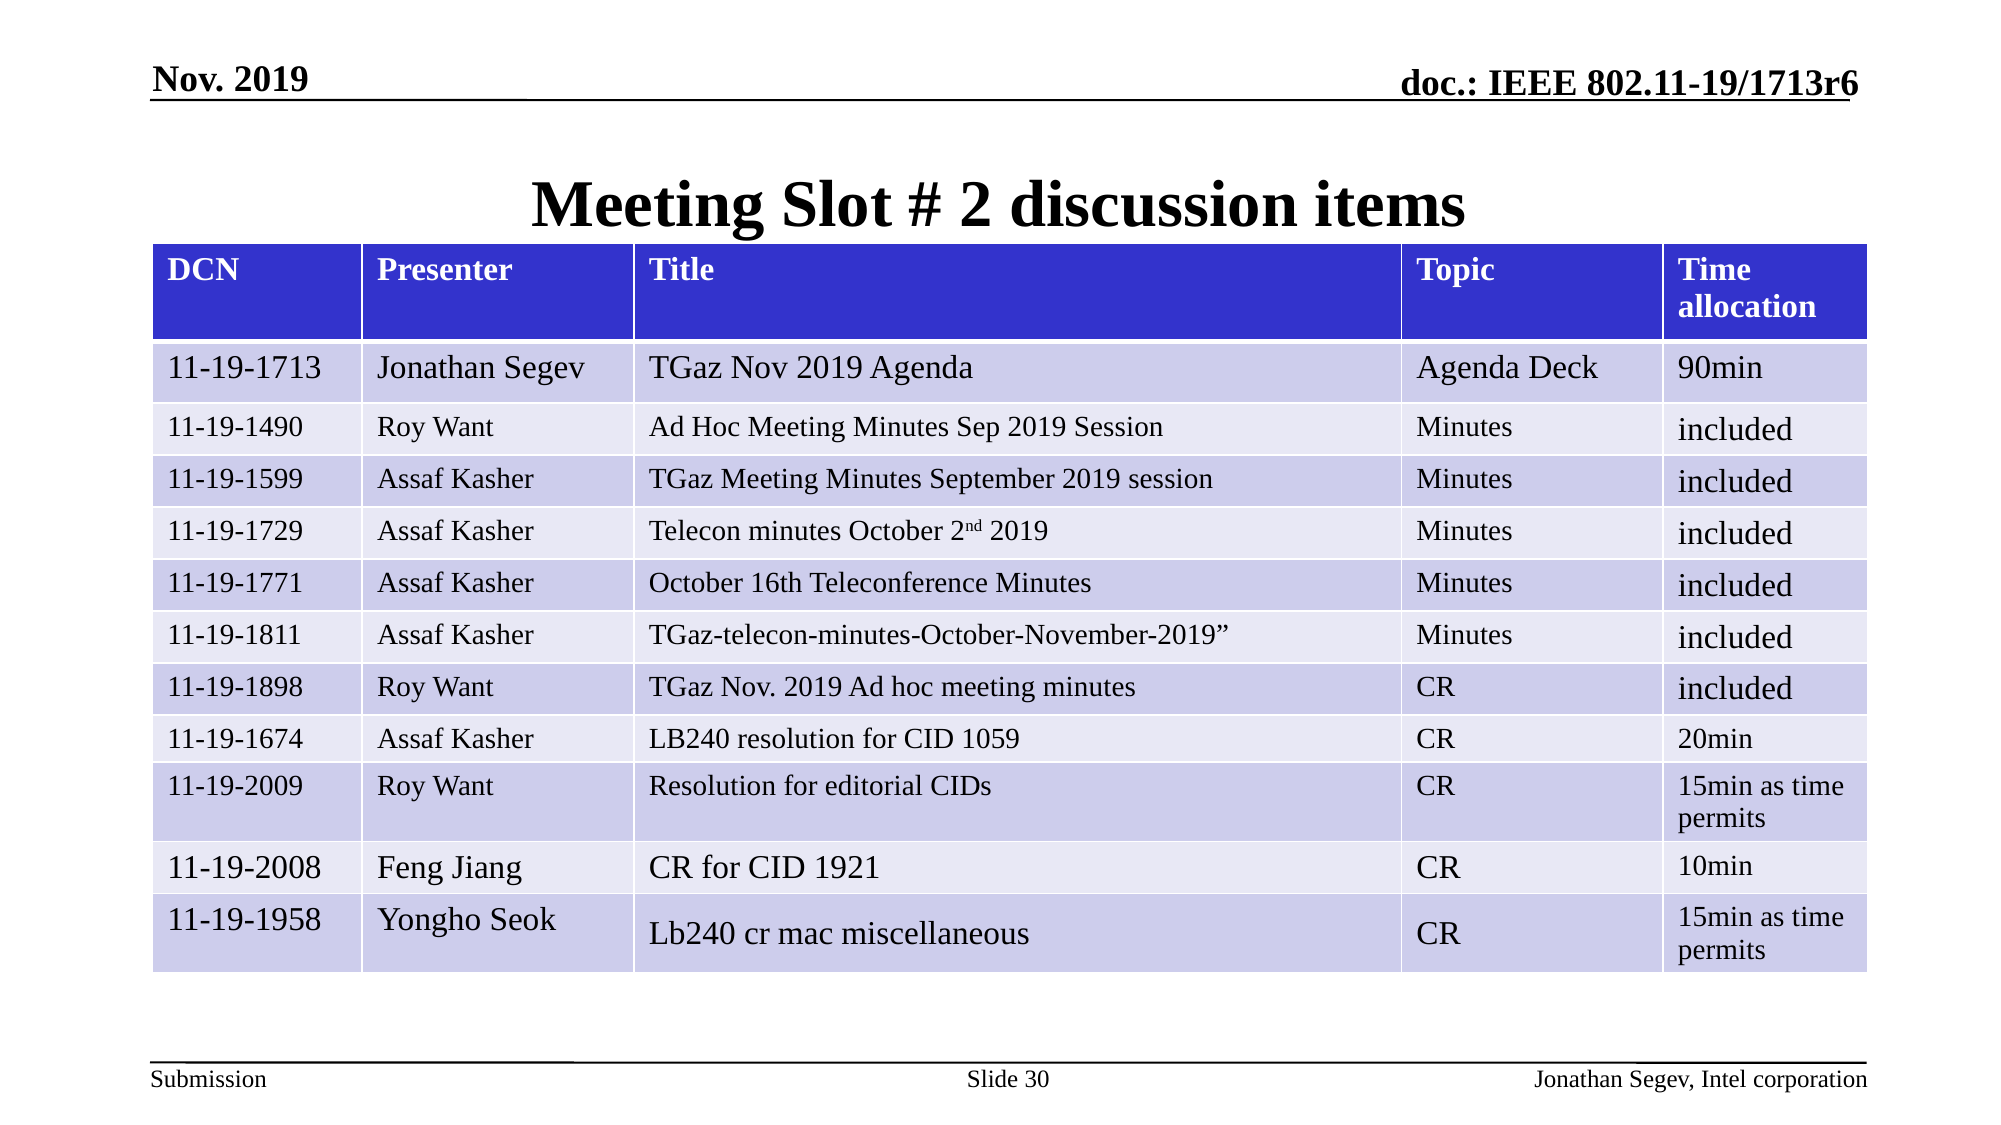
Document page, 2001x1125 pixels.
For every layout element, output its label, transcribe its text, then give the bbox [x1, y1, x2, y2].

table_cell Minutes [1402, 560, 1662, 610]
table_cell CR [1402, 842, 1662, 893]
table_cell Roy Want [363, 404, 633, 454]
table_cell 11-19-1674 [153, 716, 361, 761]
table_cell Feng Jiang [363, 842, 633, 893]
table_cell 11-19-1599 [153, 456, 361, 506]
table_cell 11-19-1771 [153, 560, 361, 610]
table_cell 11-19-2008 [153, 842, 361, 893]
table_cell Yongho Seok [363, 894, 633, 972]
table_cell CR for CID 1921 [635, 842, 1401, 893]
table_cell included [1664, 404, 1867, 454]
table_cell included [1664, 508, 1867, 558]
table_cell TGaz Meeting Minutes September 2019 session [635, 456, 1401, 506]
table_cell October 16th Teleconference Minutes [635, 560, 1401, 610]
table_cell Resolution for editorial CIDs [635, 763, 1401, 841]
table_header Time allocation [1664, 244, 1867, 339]
table_header DCN [153, 244, 361, 339]
table_cell CR [1402, 763, 1662, 841]
table_cell Minutes [1402, 612, 1662, 662]
table_cell TGaz-telecon-minutes-October-November-2019” [635, 612, 1401, 662]
table_cell Telecon minutes October 2nd 2019 [635, 508, 1401, 558]
table_cell 90min [1664, 344, 1867, 402]
table_cell 15min as time permits [1664, 894, 1867, 972]
table_cell Agenda Deck [1402, 344, 1662, 402]
table_cell 11-19-1898 [153, 664, 361, 714]
footer Jonathan Segev, Intel corporation [1171, 1061, 1869, 1093]
table_cell included [1664, 560, 1867, 610]
table_cell 11-19-1713 [153, 344, 361, 402]
table_cell 20min [1664, 716, 1867, 761]
table_cell 11-19-1811 [153, 612, 361, 662]
table_cell TGaz Nov. 2019 Ad hoc meeting minutes [635, 664, 1401, 714]
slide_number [152, 54, 563, 100]
table_cell Minutes [1402, 456, 1662, 506]
table_cell Ad Hoc Meeting Minutes Sep 2019 Session [635, 404, 1401, 454]
table_cell 11-19-2009 [153, 763, 361, 841]
slide_number Slide 30 [950, 1061, 1067, 1123]
table_cell CR [1402, 664, 1662, 714]
table_cell Jonathan Segev [363, 344, 633, 402]
table_cell 15min as time permits [1664, 763, 1867, 841]
table_cell Assaf Kasher [363, 612, 633, 662]
table_cell Assaf Kasher [363, 716, 633, 761]
table_cell Lb240 cr mac miscellaneous [635, 894, 1401, 972]
table_cell Assaf Kasher [363, 560, 633, 610]
table_cell Assaf Kasher [363, 508, 633, 558]
table_cell TGaz Nov 2019 Agenda [635, 344, 1401, 402]
table_cell CR [1402, 894, 1662, 972]
table_cell Minutes [1402, 508, 1662, 558]
table_header Presenter [363, 244, 633, 339]
table_cell included [1664, 612, 1867, 662]
title Meeting Slot # 2 discussion items [149, 112, 1850, 288]
table_cell 11-19-1490 [153, 404, 361, 454]
table_cell LB240 resolution for CID 1059 [635, 716, 1401, 761]
table_header Title [635, 244, 1401, 339]
table_cell Roy Want [363, 664, 633, 714]
table_cell 11-19-1958 [153, 894, 361, 972]
table_cell included [1664, 456, 1867, 506]
table_cell Minutes [1402, 404, 1662, 454]
table_cell 11-19-1729 [153, 508, 361, 558]
table_cell 10min [1664, 842, 1867, 893]
table_cell Roy Want [363, 763, 633, 841]
table_cell CR [1402, 716, 1662, 761]
table_cell Assaf Kasher [363, 456, 633, 506]
table_cell included [1664, 664, 1867, 714]
table_header Topic [1402, 244, 1662, 339]
